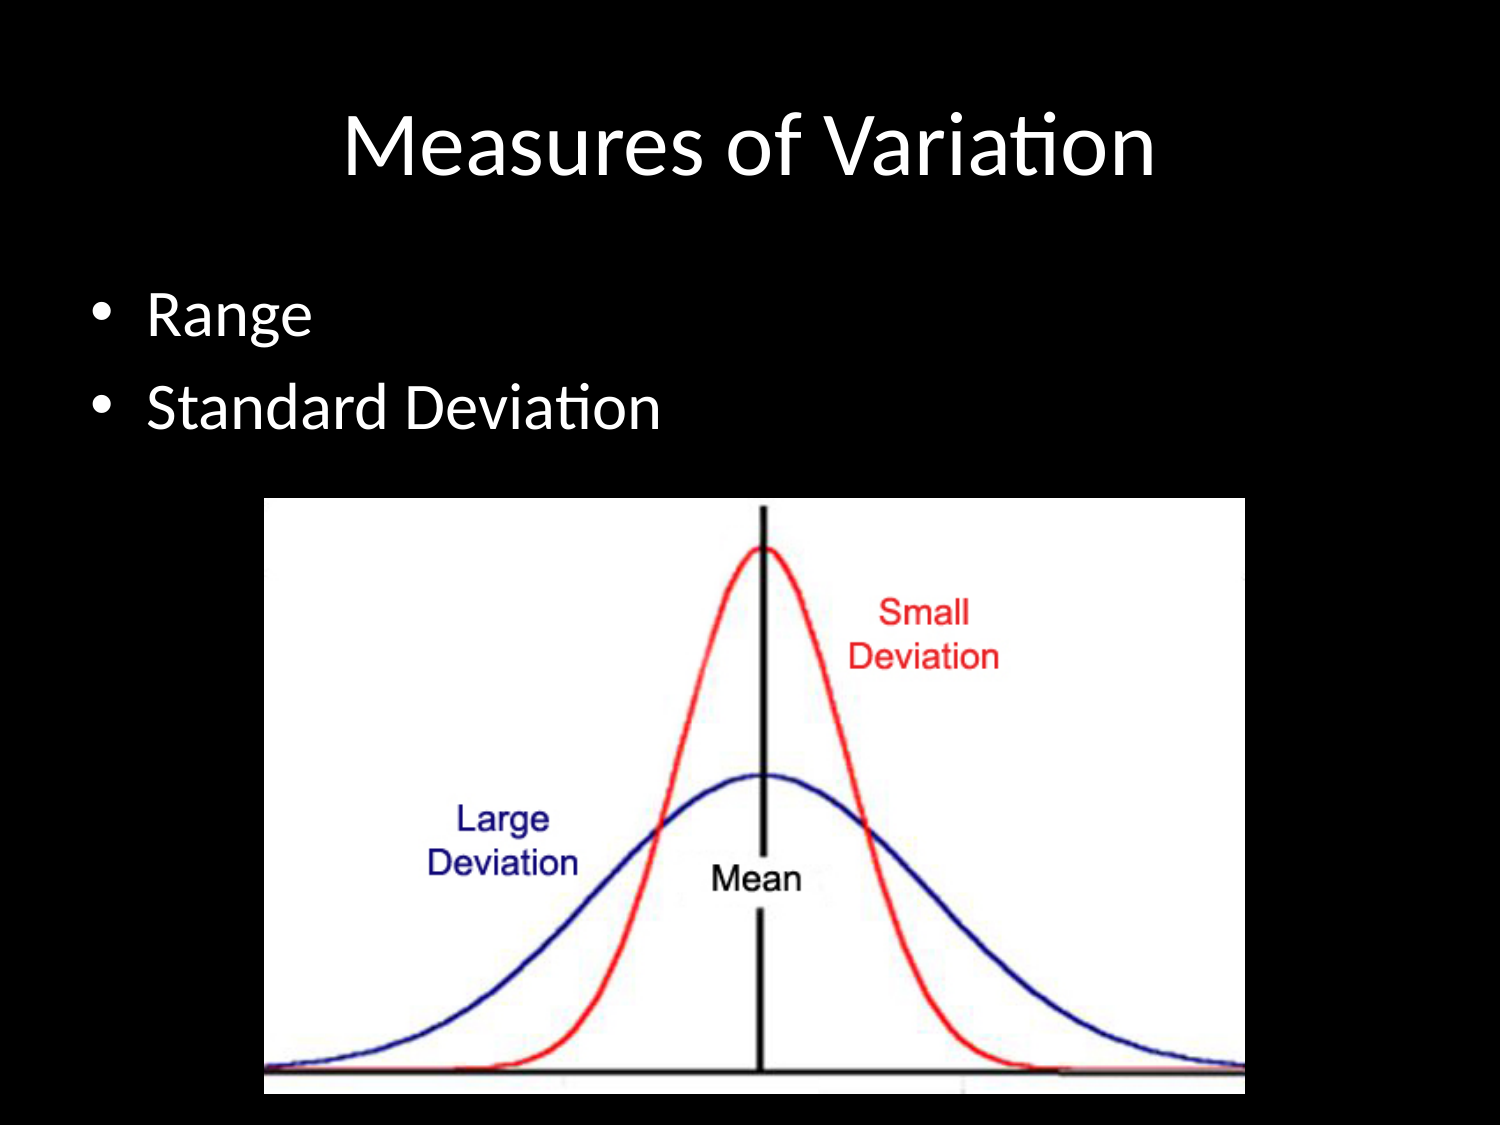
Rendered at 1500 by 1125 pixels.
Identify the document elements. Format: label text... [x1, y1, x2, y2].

title Measures of Variation [75, 45, 1425, 233]
picture [264, 498, 1246, 1095]
list Range Standard Deviation [75, 262, 1425, 1005]
